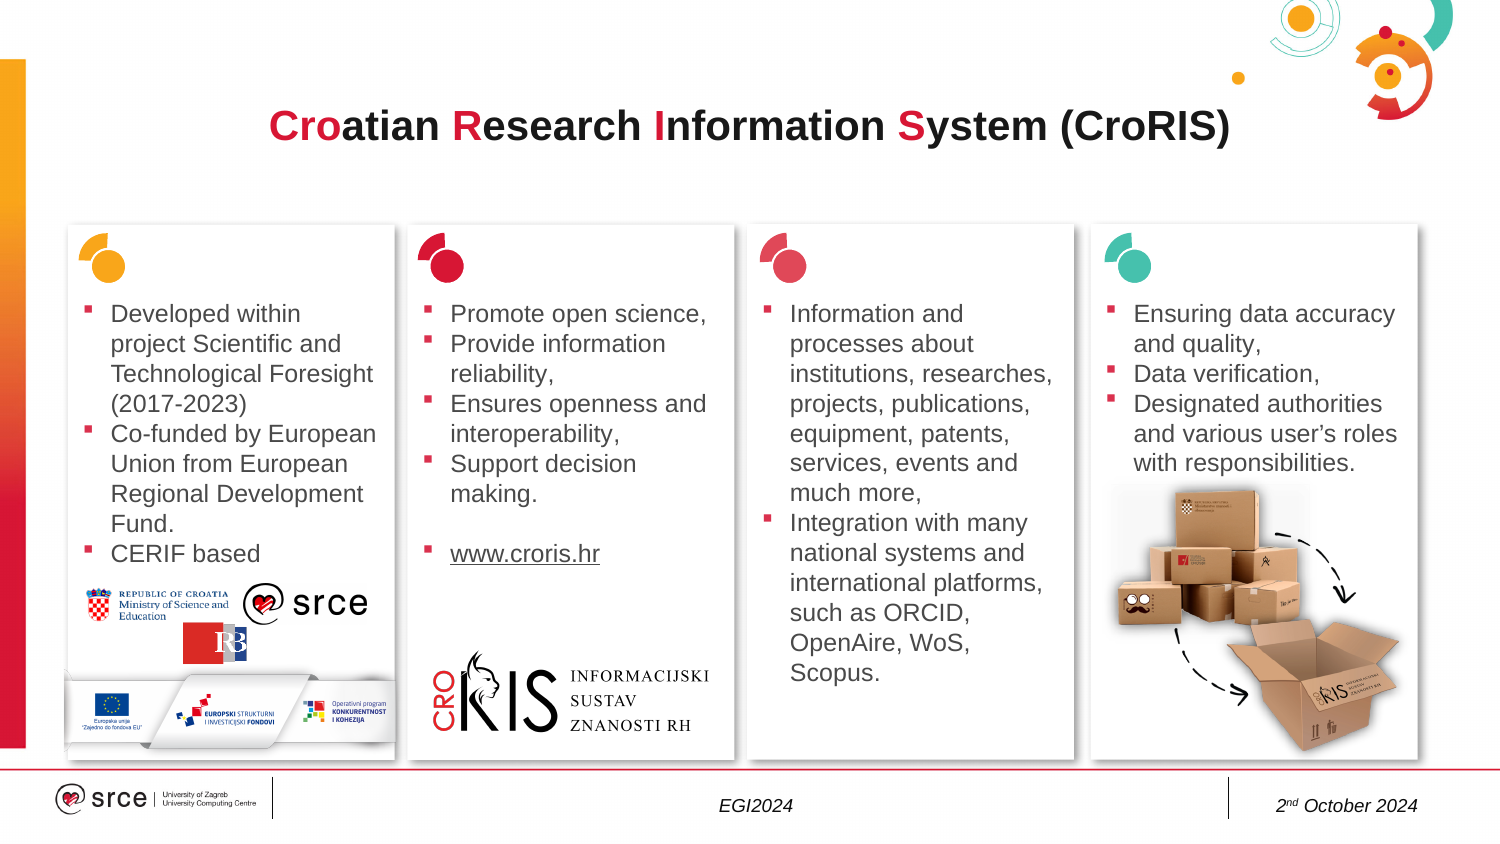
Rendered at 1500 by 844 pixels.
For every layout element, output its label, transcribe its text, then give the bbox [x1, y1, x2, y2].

text_box Ensuring data accuracy and quality, Data verification, Designated authorities and various user’s roles with responsibilities. [1090, 223, 1419, 761]
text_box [1104, 232, 1161, 289]
picture [0, 0, 1500, 844]
title Croatian Research Information System (CroRIS) [103, 44, 1397, 208]
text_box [78, 232, 135, 289]
text_box Promote open science, Provide information reliability, Ensures openness and interoperability, Support decision making. www.croris.hr [406, 224, 735, 761]
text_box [759, 232, 816, 289]
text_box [417, 232, 474, 289]
text_box Information and processes about institutions, researches, projects, publications, equipment, patents, services, events and much more, Integration with many national systems and international platforms, such as ORCID, OpenAire, WoS, Scopus. [746, 223, 1075, 761]
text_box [1094, 469, 1433, 776]
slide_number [1240, 782, 1454, 828]
footer EGI2024 [336, 782, 1176, 828]
text_box Developed within project Scientific and Technological Foresight (2017-2023) Co-funded by European Union from European Regional Development Fund. CERIF based [67, 224, 396, 663]
